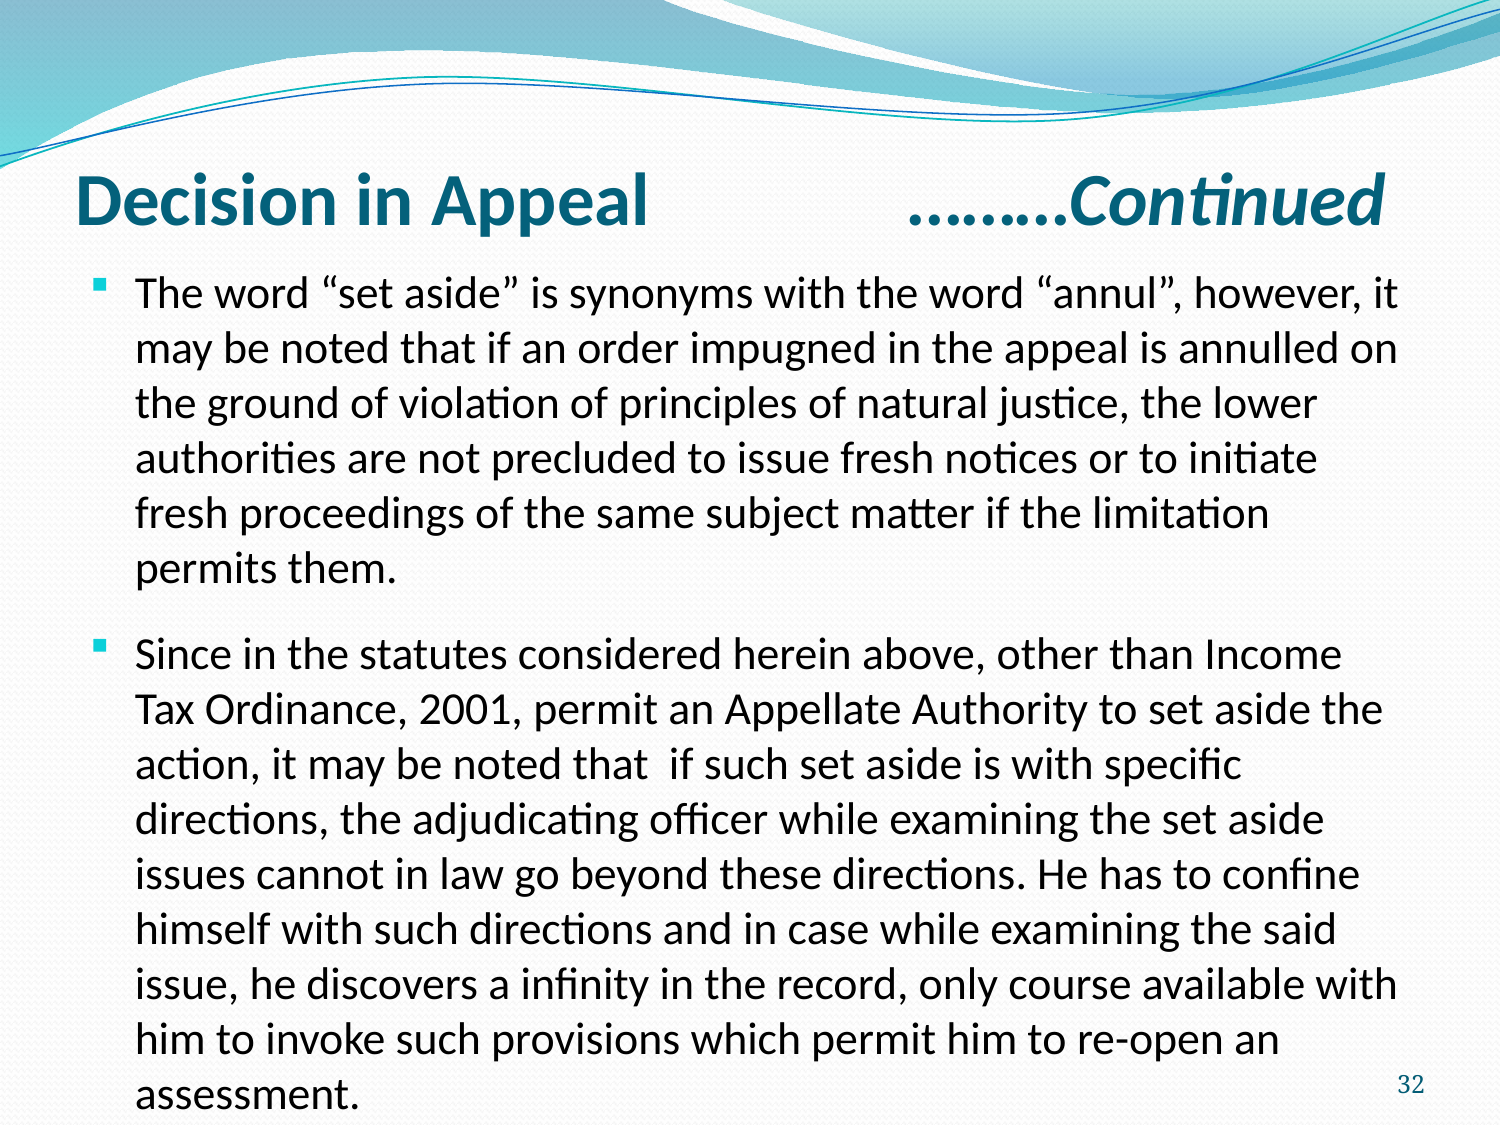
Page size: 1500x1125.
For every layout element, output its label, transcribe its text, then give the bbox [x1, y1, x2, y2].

slide_number 32 [1299, 1042, 1425, 1103]
title Decision in Appeal ………Continued [75, 125, 1425, 241]
list The word “set aside” is synonyms with the word “annul”, however, it may be noted that if an order impugned in the appeal is annulled on the ground of violation of principles of natural justice, the lower authorities are not precluded to issue fresh notices or to initiate fresh proceedings of the same subject matter if the limitation permits them. Since in the statutes considered herein above, other than Income Tax Ordinance, 2001, permit an Appellate Authority to set aside the action, it may be noted that if such set aside is with specific directions, the adjudicating officer while examining the set aside issues cannot in law go beyond these directions. He has to confine himself with such directions and in case while examining the said issue, he discovers a infinity in the record, only course available with him to invoke such provisions which permit him to re-open an assessment. [75, 255, 1425, 976]
